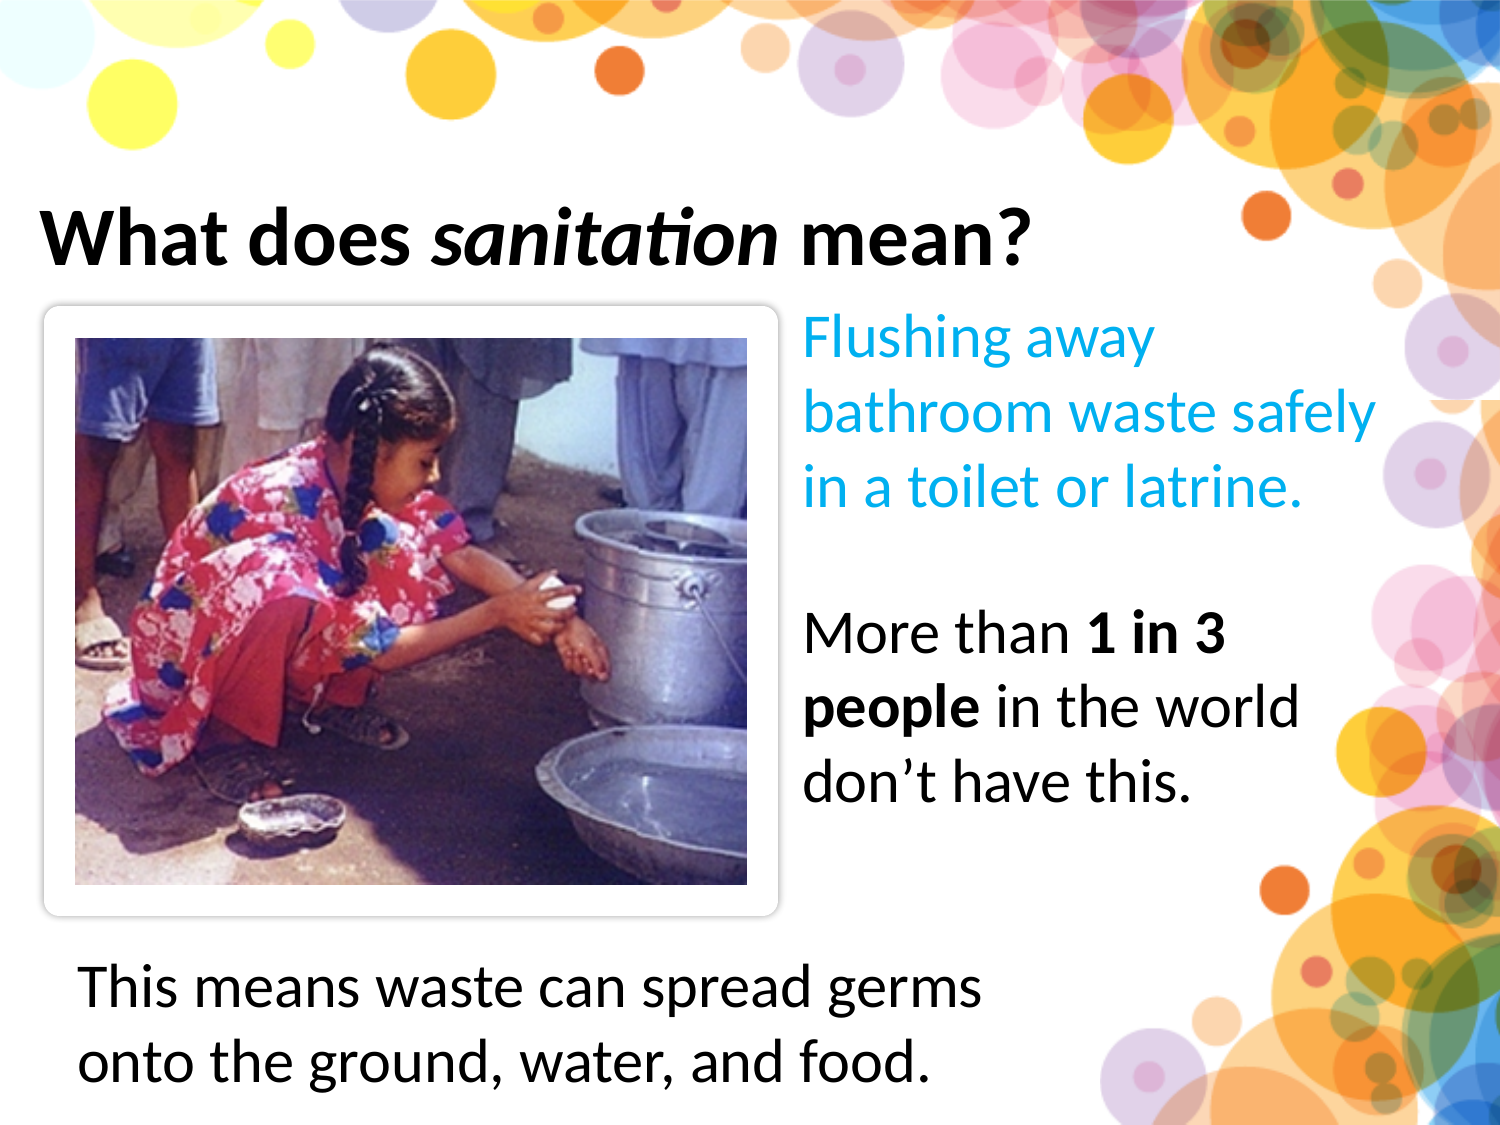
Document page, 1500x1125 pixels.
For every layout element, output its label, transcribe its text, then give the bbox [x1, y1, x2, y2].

picture [778, 363, 787, 400]
picture [0, 1, 1500, 1125]
list Flushing away bathroom waste safely in a toilet or latrine. More than 1 in 3 people in the world don’t have this. [787, 287, 1400, 975]
text_box This means waste can spread germs onto the ground, water, and food. [62, 937, 1113, 1103]
title What does sanitation mean? [24, 174, 1375, 363]
picture [74, 337, 747, 886]
